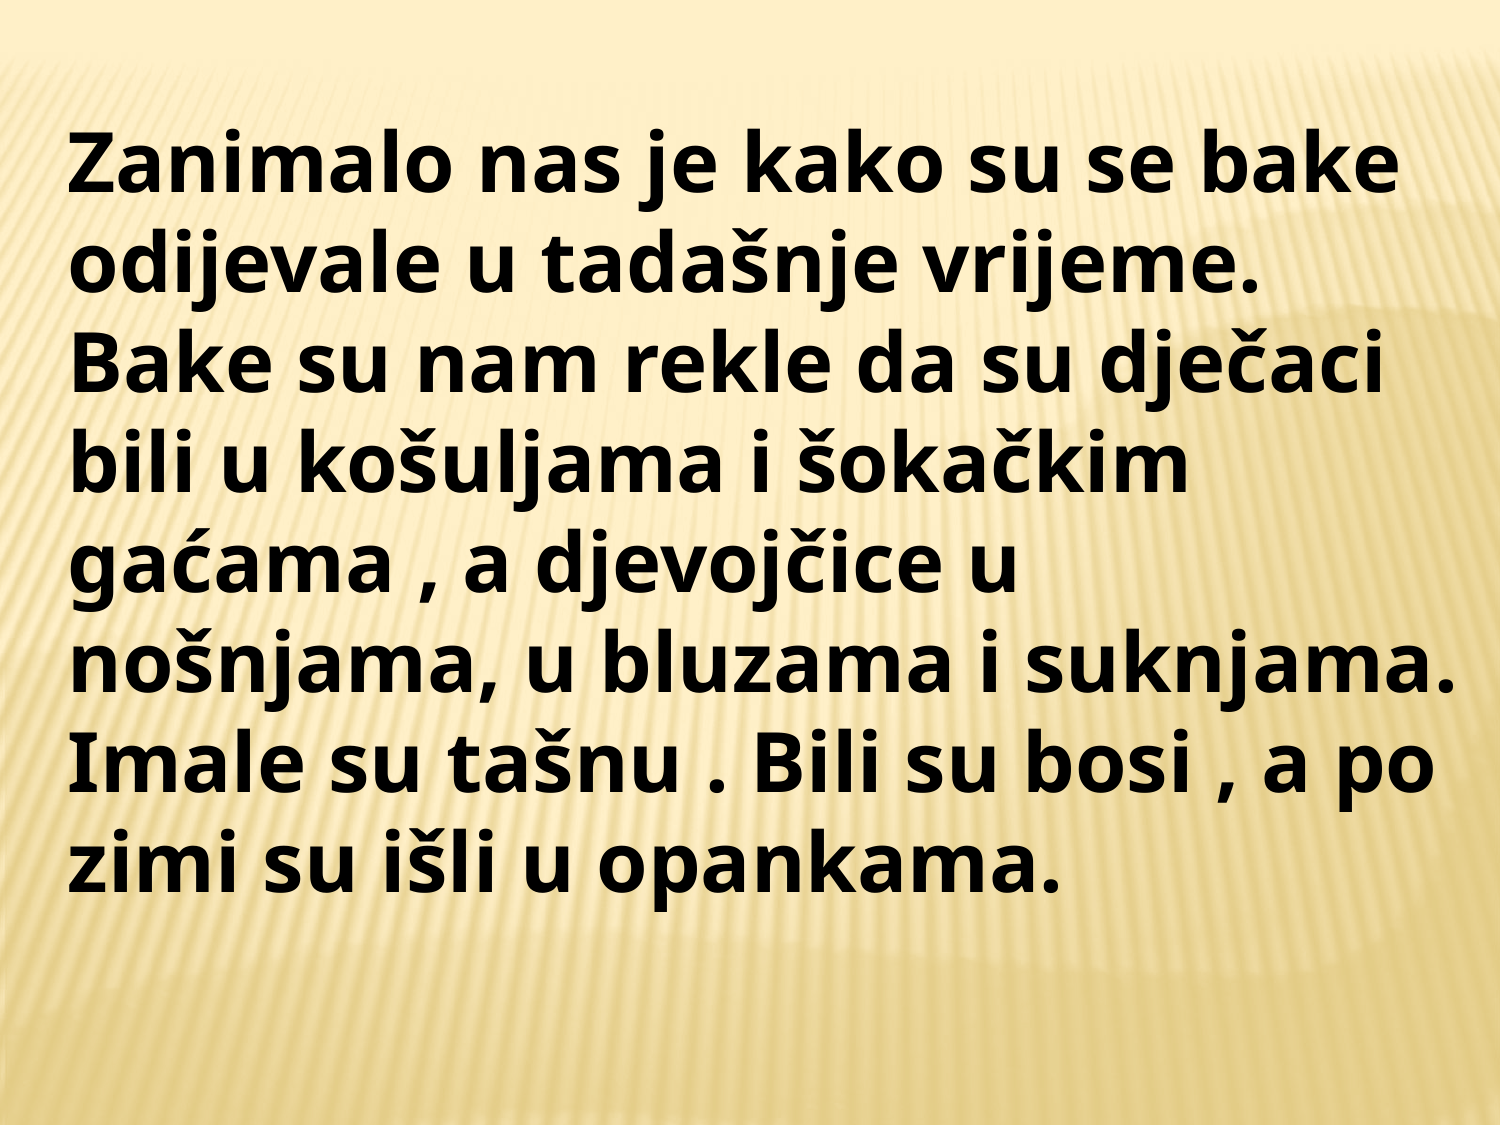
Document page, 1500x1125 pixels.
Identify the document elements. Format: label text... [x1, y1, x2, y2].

text_box Zanimalo nas je kako su se bake odijevale u tadašnje vrijeme. Bake su nam rekle da su dječaci bili u košuljama i šokačkim gaćama , a djevojčice u nošnjama, u bluzama i suknjama. Imale su tašnu . Bili su bosi , a po zimi su išli u opankama. [53, 101, 1477, 962]
